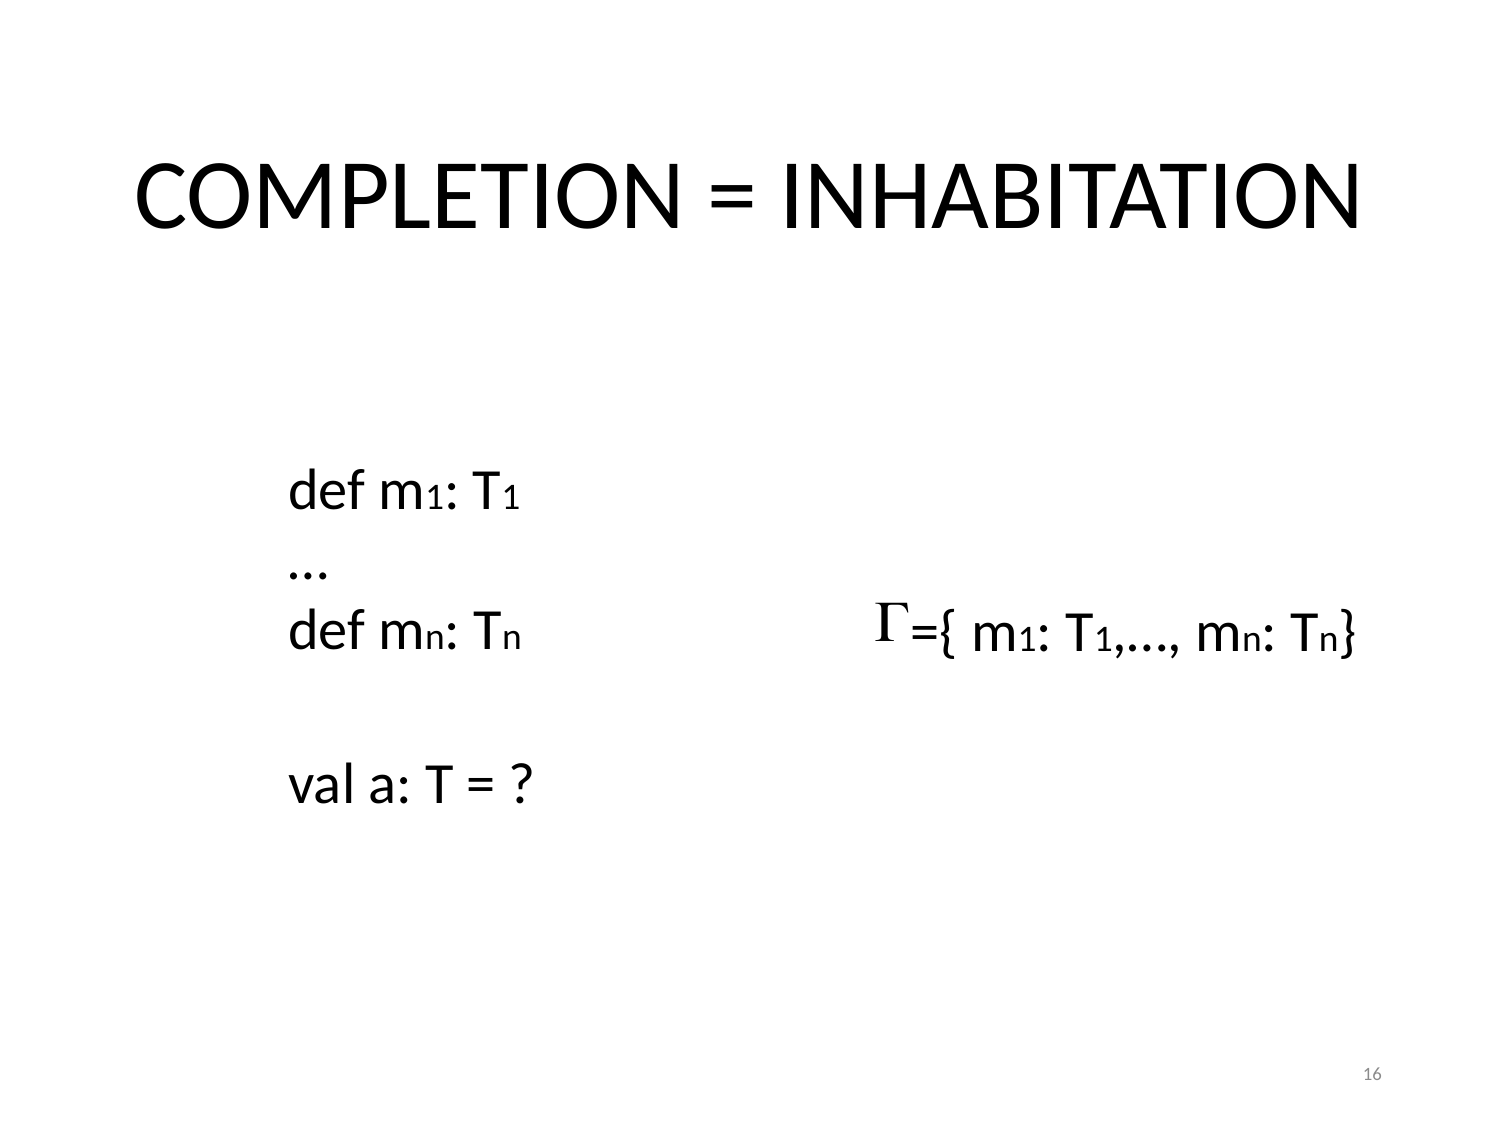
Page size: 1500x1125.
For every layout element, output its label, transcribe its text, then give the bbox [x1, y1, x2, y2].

text_box def m1: T1 … def mn: Tn [273, 444, 550, 669]
list COMPLETION = INHABITATION [0, 0, 1500, 392]
slide_number 16 [1059, 1042, 1397, 1103]
text_box ={ m1: T1,…, mn: Tn} [859, 585, 1406, 671]
text_box val a: T = ? [273, 737, 578, 823]
